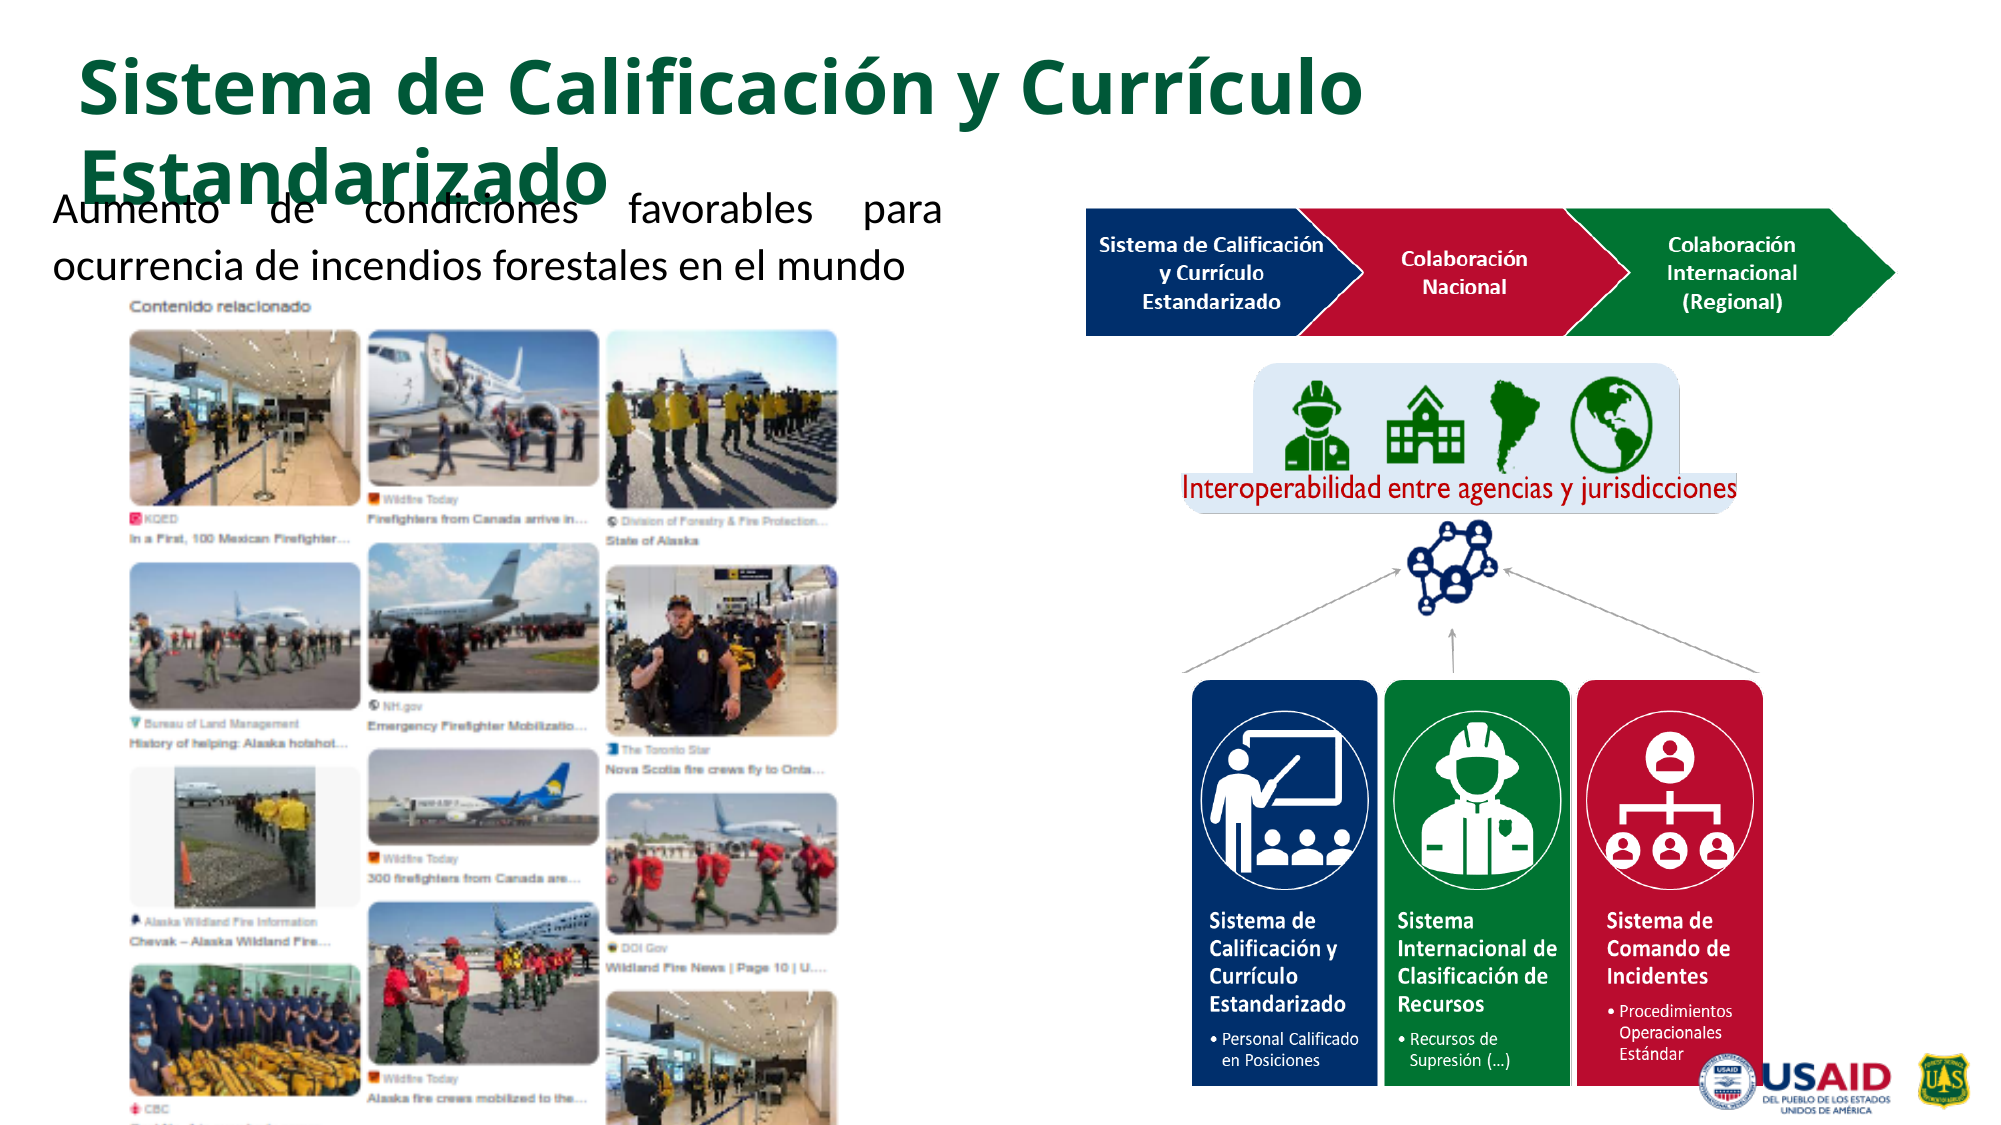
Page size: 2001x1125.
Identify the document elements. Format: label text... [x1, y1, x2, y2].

picture [1189, 677, 2000, 1125]
text_box Sistema de Calificación y Currículo Estandarizado [78, 39, 1741, 220]
picture [1082, 179, 1898, 365]
text_box Aumento de condiciones favorables para ocurrencia de incendios forestales en el mundo [37, 167, 960, 469]
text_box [1016, 363, 1956, 674]
picture [110, 292, 855, 1125]
